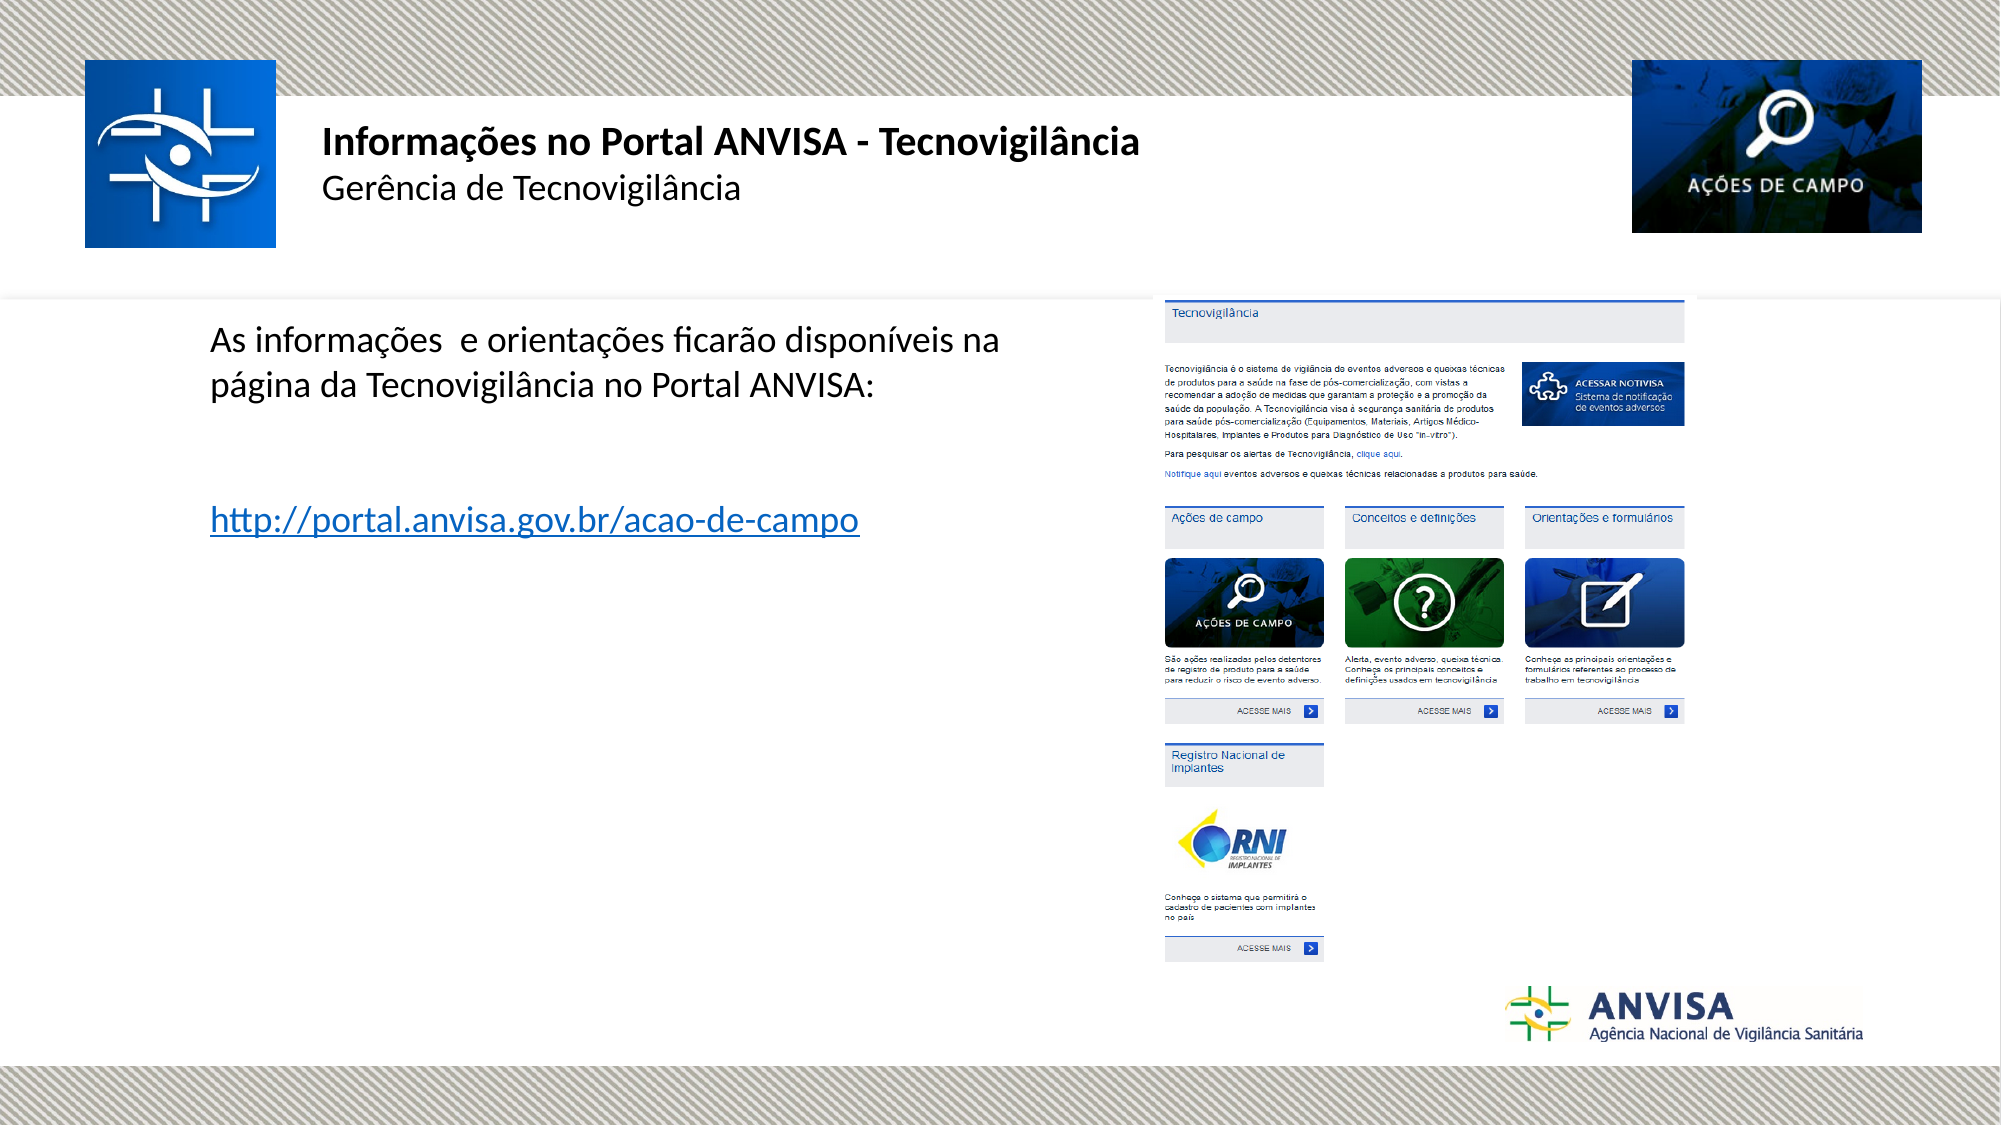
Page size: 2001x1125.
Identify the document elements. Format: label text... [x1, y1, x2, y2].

picture [1153, 295, 1697, 969]
picture [0, 0, 2000, 248]
text_box Informações no Portal ANVISA - Tecnovigilância Gerência de Tecnovigilância [307, 60, 1527, 216]
text_box As informações e orientações ficarão disponíveis na página da Tecnovigilância no Portal ANVISA: http://portal.anvisa.gov.br/acao-de-campo [195, 307, 1038, 638]
picture [1505, 986, 1863, 1042]
picture [0, 1066, 2000, 1125]
